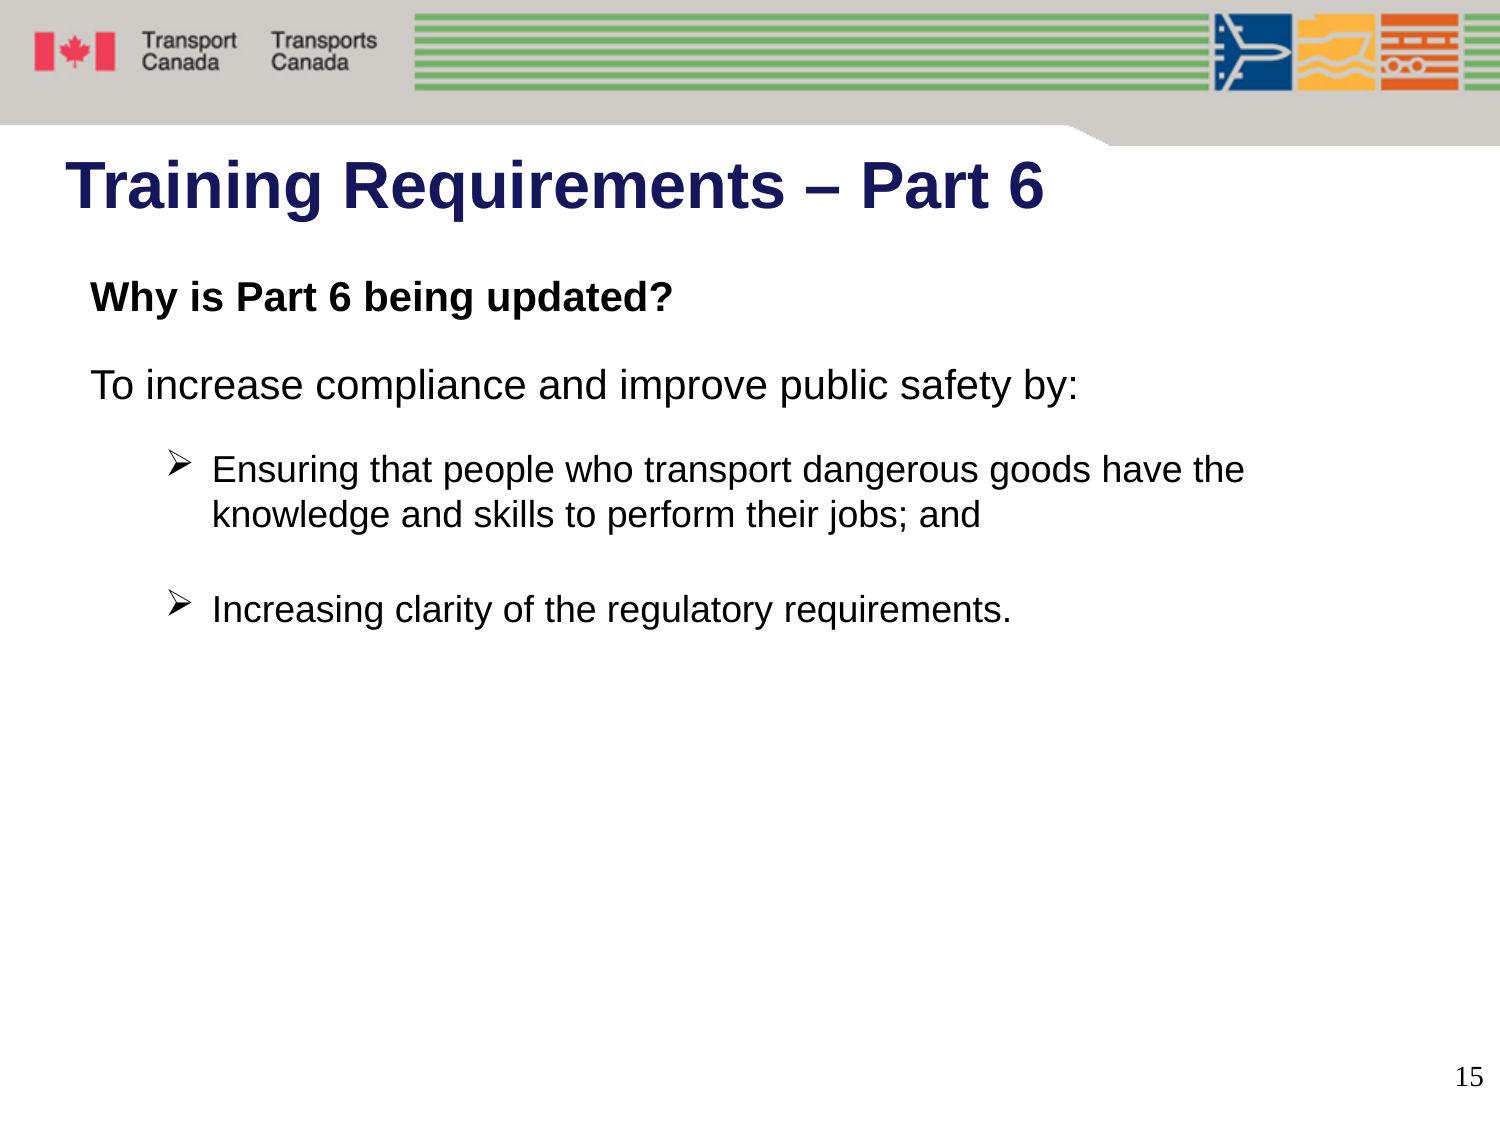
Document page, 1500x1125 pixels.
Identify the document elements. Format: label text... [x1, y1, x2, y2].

slide_number 15 [1186, 1049, 1500, 1125]
title Training Requirements – Part 6 [50, 137, 1325, 228]
list Why is Part 6 being updated? To increase compliance and improve public safety by: Ensuring that people who transport dangerous goods have the knowledge and skills to perform their jobs; and Increasing clarity of the regulatory requirements. [75, 262, 1385, 771]
picture [0, 0, 1500, 146]
